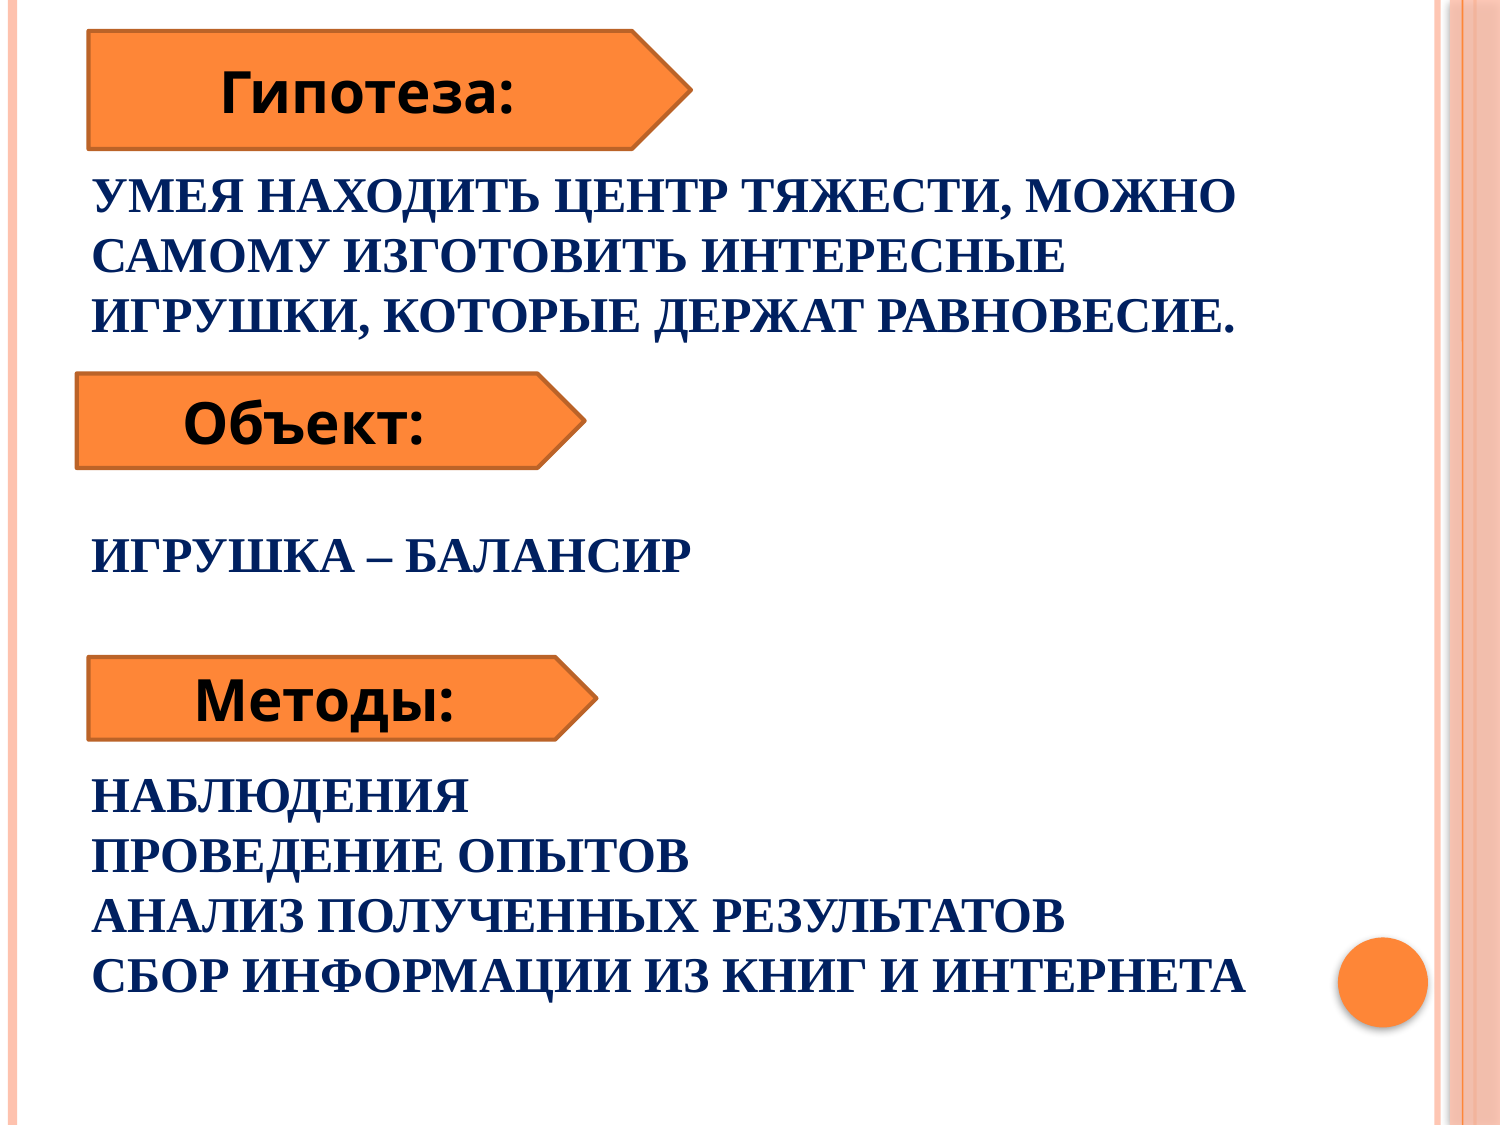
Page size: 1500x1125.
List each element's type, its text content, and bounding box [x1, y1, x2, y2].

title Умея находить центр тяжести, можно самому изготовить интересные игрушки, которые держат равновесие. игрушка – балансир наблюдения проведение опытов анализ полученных результатов сбор информации из книг и интернета [76, 66, 1302, 1071]
text_box Методы: [86, 654, 599, 742]
text_box Гипотеза: [86, 28, 694, 152]
text_box Объект: [74, 371, 587, 471]
